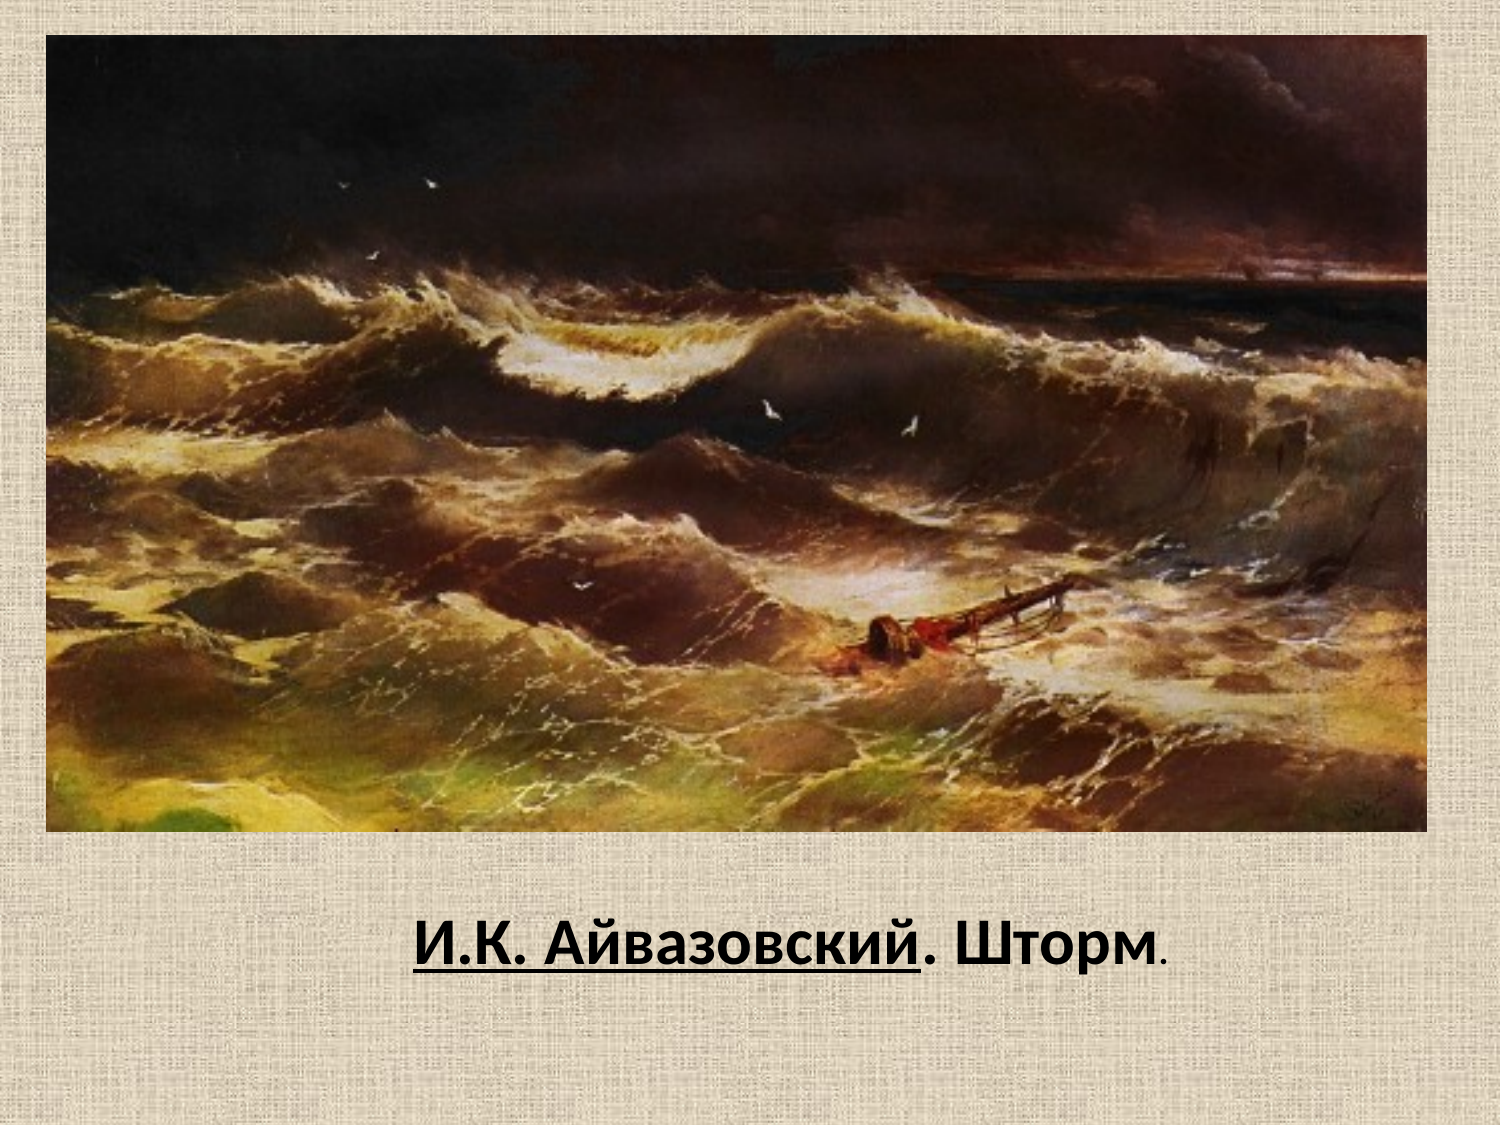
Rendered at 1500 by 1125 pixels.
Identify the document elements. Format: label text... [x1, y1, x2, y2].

text_box И.К. Айвазовский. Шторм. [398, 890, 1465, 986]
picture [0, 0, 1500, 1125]
